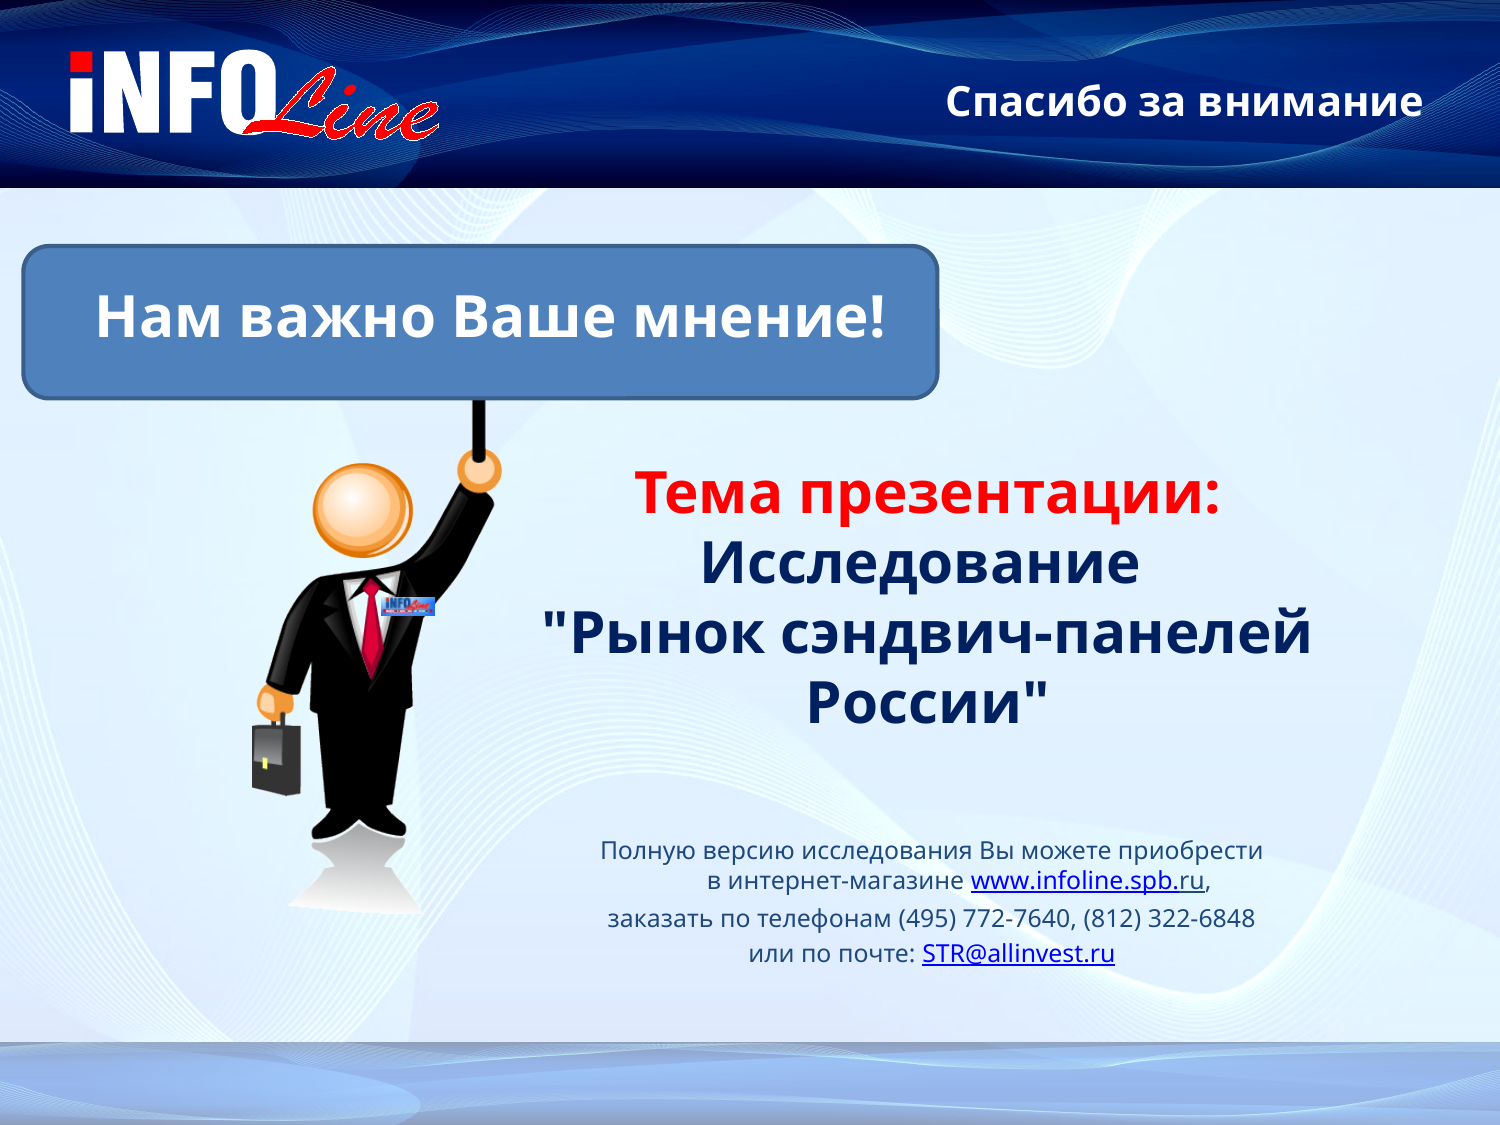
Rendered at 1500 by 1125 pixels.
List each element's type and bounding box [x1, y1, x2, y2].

text_box [64, 960, 1442, 1105]
picture [0, 0, 1500, 1125]
text_box [70, 49, 439, 141]
